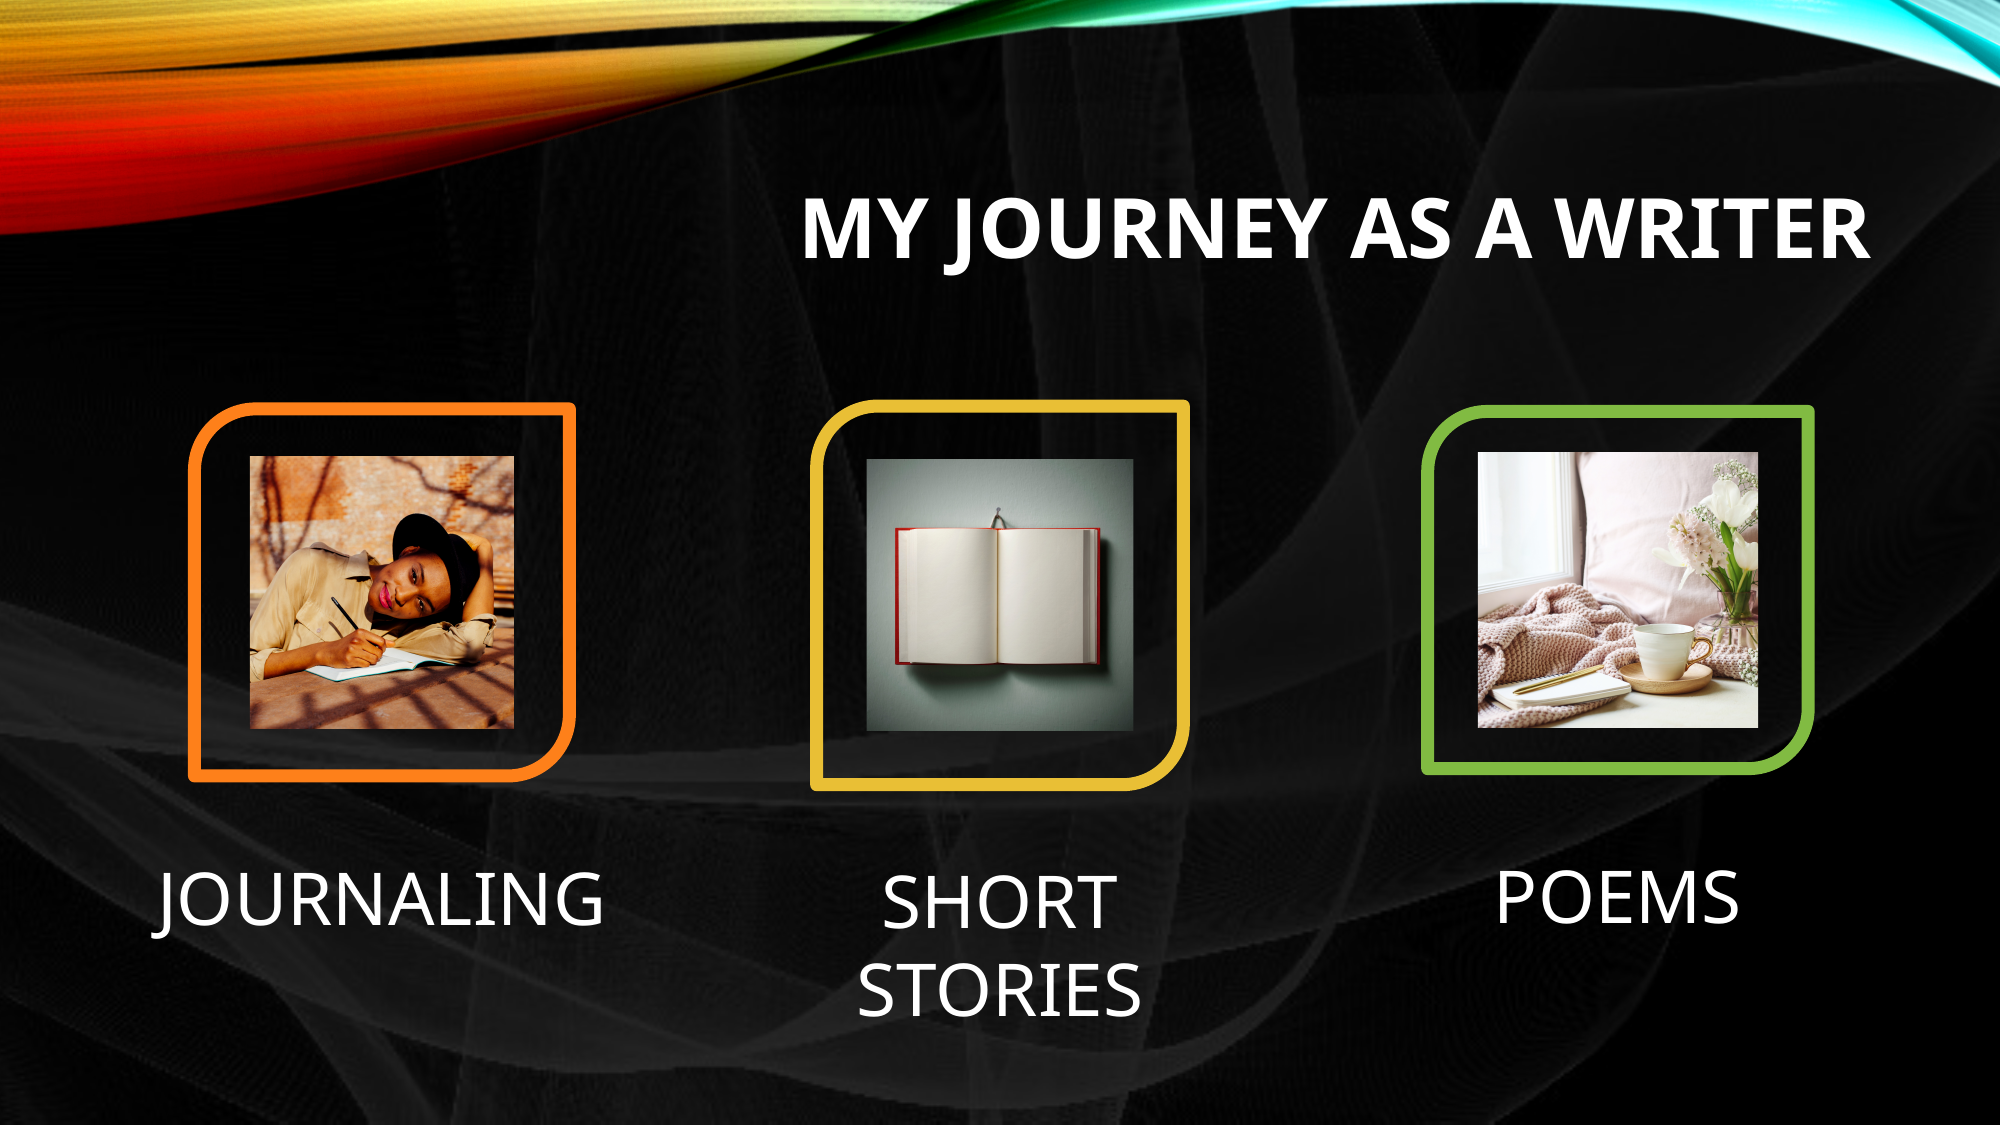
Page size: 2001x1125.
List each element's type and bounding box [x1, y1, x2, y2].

list [112, 359, 1888, 1021]
picture [0, 0, 2000, 1125]
